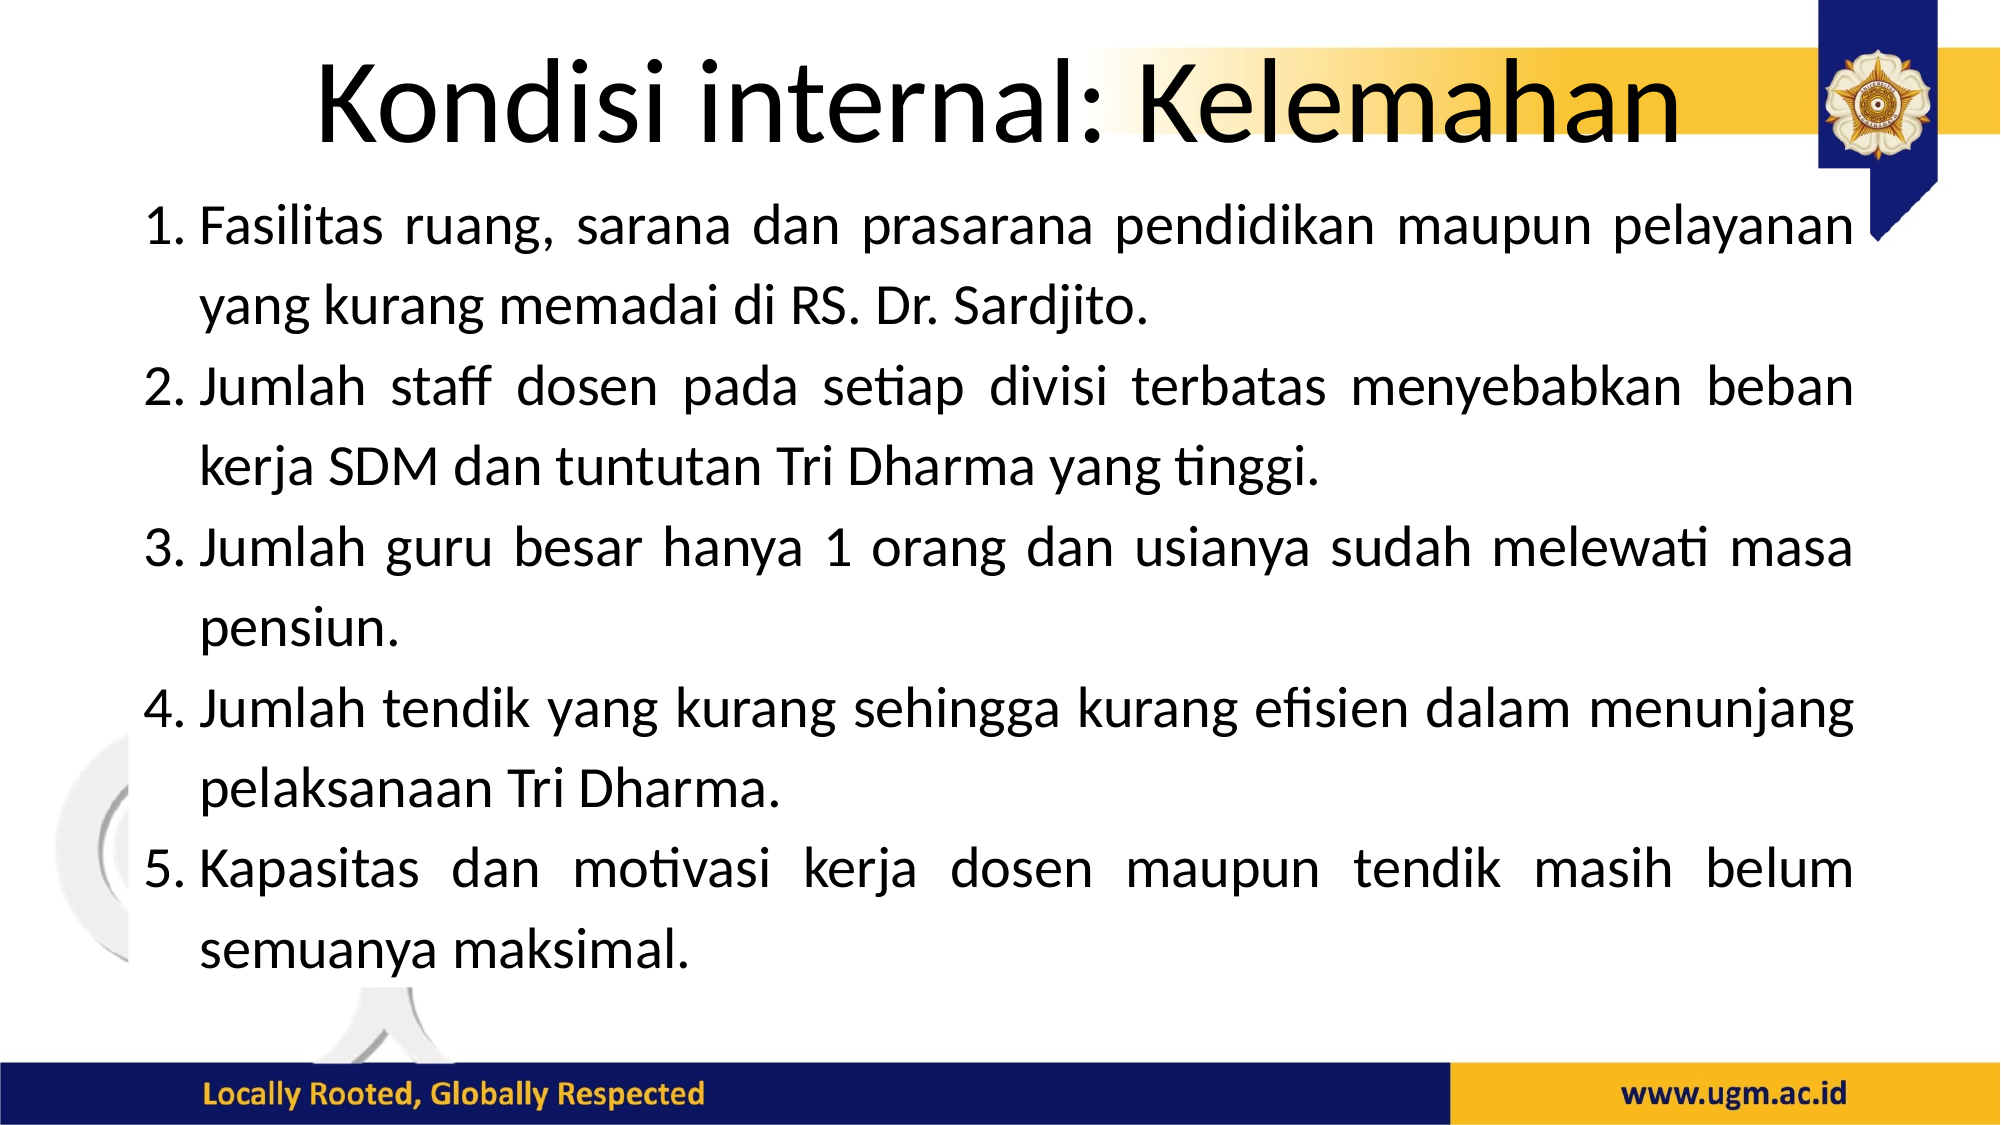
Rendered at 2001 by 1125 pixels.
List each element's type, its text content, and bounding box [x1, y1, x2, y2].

text_box Fasilitas ruang, sarana dan prasarana pendidikan maupun pelayanan yang kurang memadai di RS. Dr. Sardjito. Jumlah staff dosen pada setiap divisi terbatas menyebabkan beban kerja SDM dan tuntutan Tri Dharma yang tinggi. Jumlah guru besar hanya 1 orang dan usianya sudah melewati masa pensiun. Jumlah tendik yang kurang sehingga kurang efisien dalam menunjang pelaksanaan Tri Dharma. Kapasitas dan motivasi kerja dosen maupun tendik masih belum semuanya maksimal. [128, 168, 1871, 988]
picture [0, 0, 2001, 1125]
title Kondisi internal: Kelemahan [99, 0, 1900, 188]
